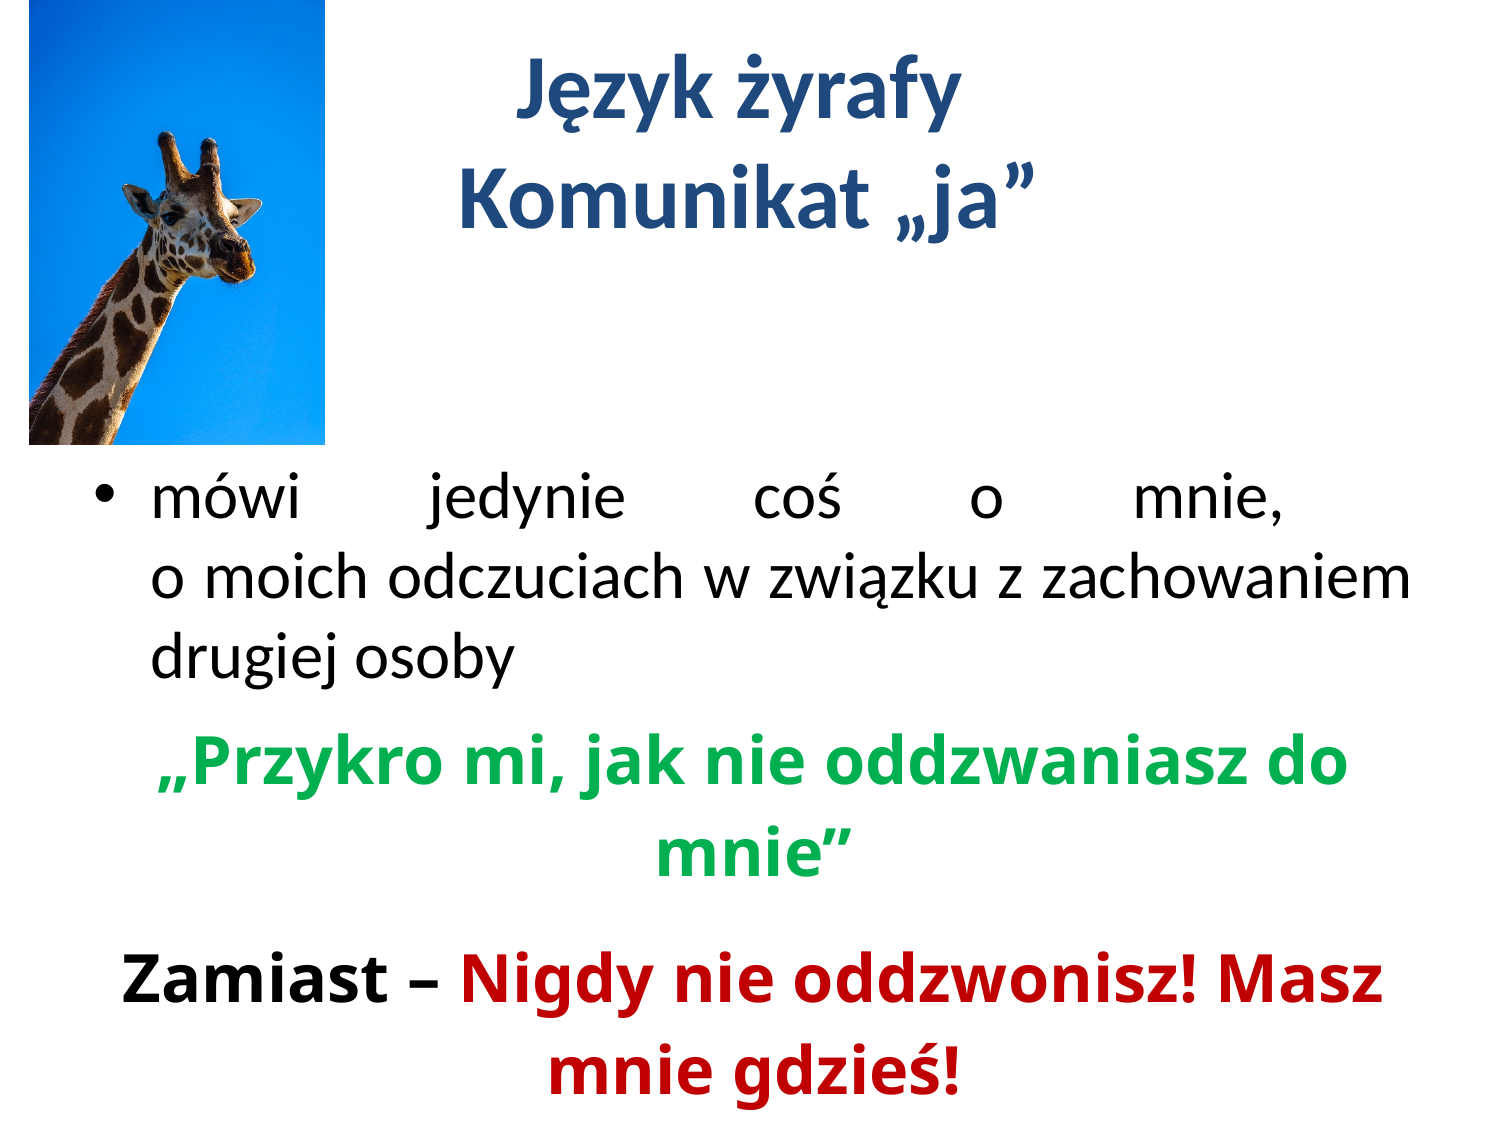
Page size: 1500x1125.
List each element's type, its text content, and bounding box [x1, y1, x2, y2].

list mówi jedynie coś o mnie, o moich odczuciach w związku z zachowaniem drugiej osoby „Przykro mi, jak nie oddzwaniasz do mnie” Zamiast – Nigdy nie oddzwonisz! Masz mnie gdzieś! [78, 444, 1429, 1125]
picture [29, 0, 326, 445]
title Język żyrafy Komunikat „ja” [329, 42, 1425, 231]
